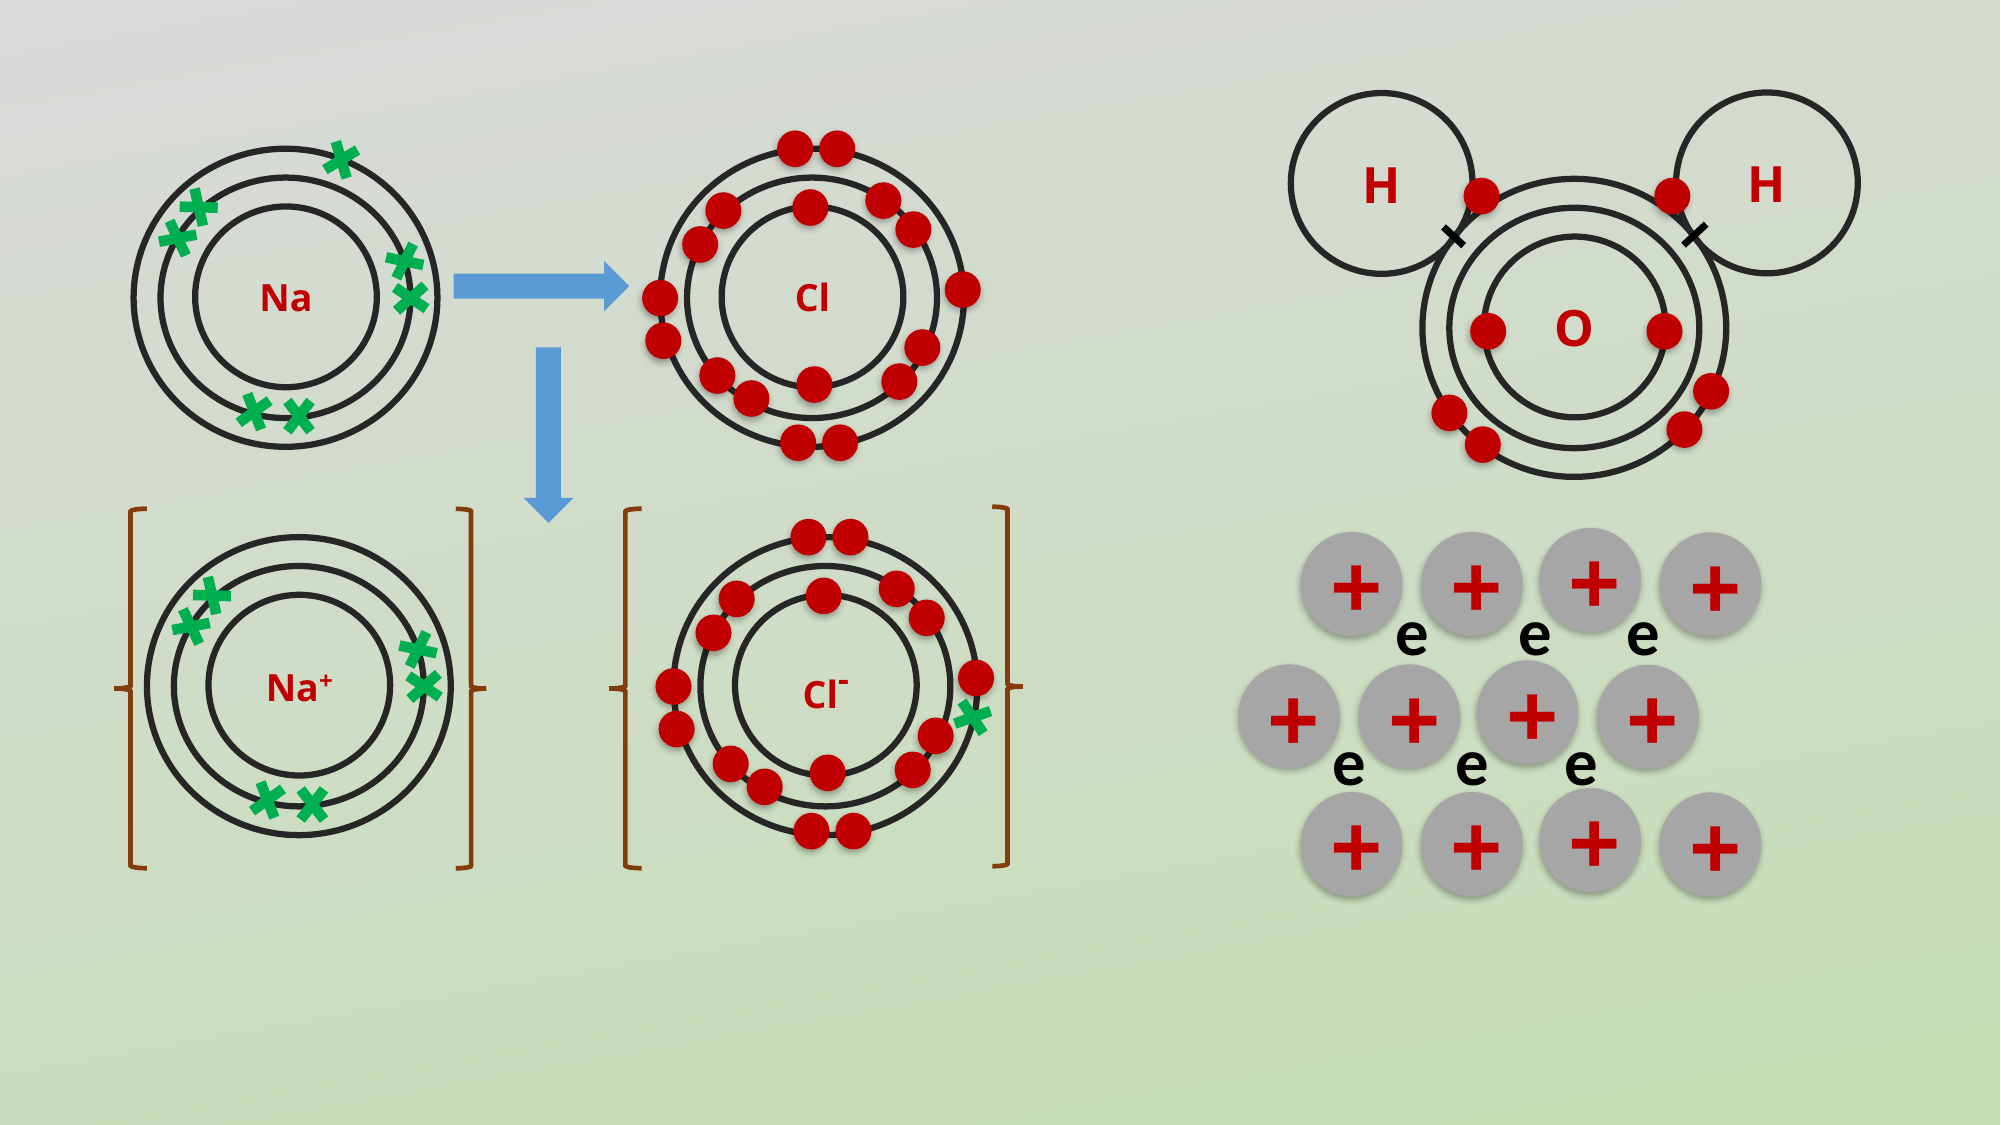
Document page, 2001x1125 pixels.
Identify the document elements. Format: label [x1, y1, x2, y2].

text_box [452, 258, 631, 314]
text_box [520, 346, 576, 506]
text_box [1317, 581, 1756, 808]
text_box [1290, 92, 1858, 274]
text_box [1238, 527, 1762, 897]
text_box [133, 148, 438, 447]
text_box [148, 130, 440, 446]
text_box [642, 130, 981, 462]
text_box [114, 506, 1023, 869]
text_box [655, 518, 1002, 850]
text_box [1431, 177, 1730, 463]
text_box [1422, 274, 1727, 477]
